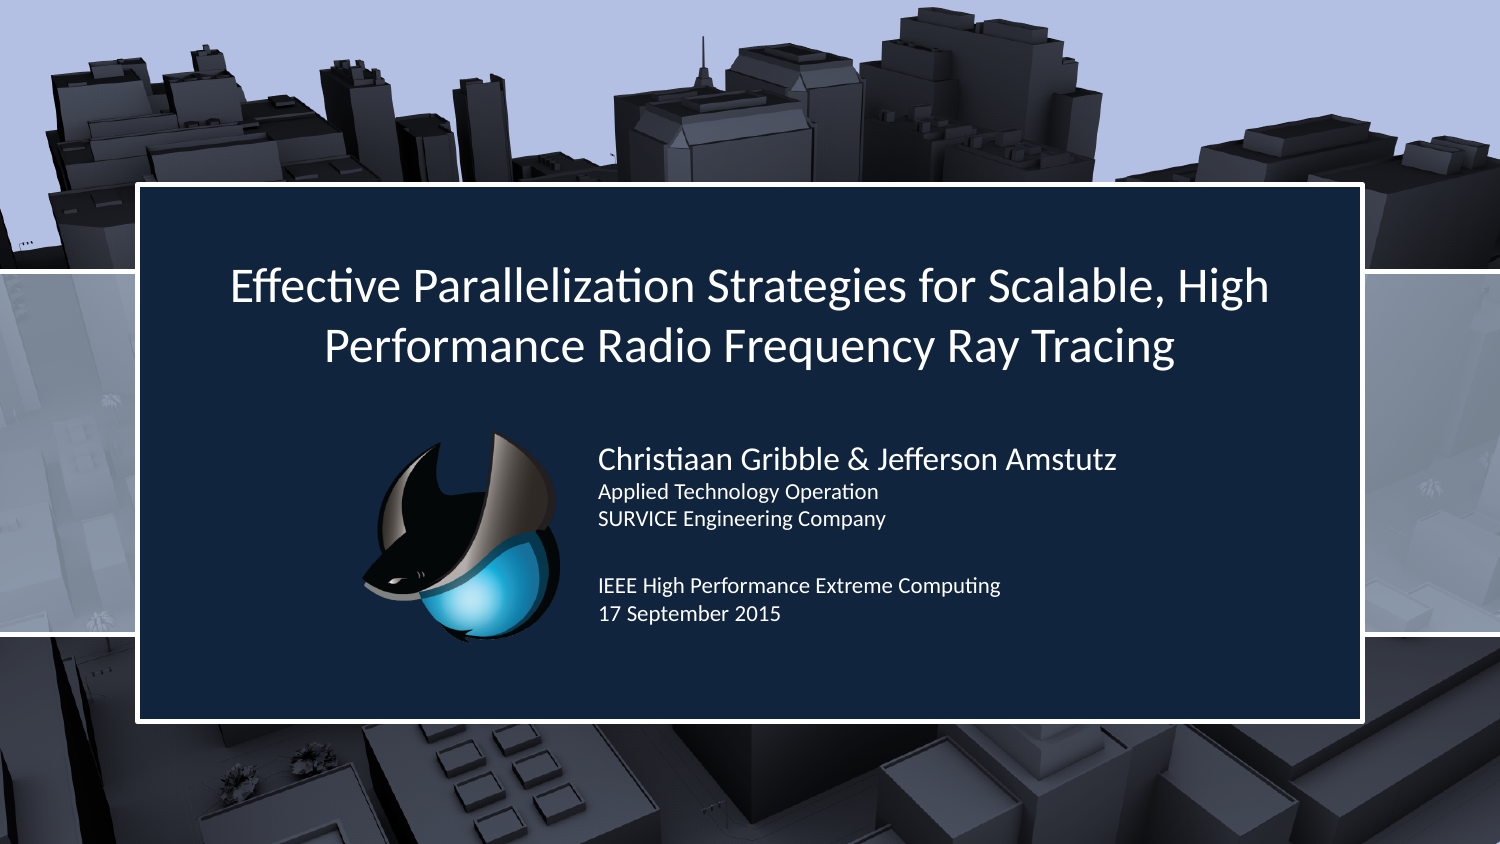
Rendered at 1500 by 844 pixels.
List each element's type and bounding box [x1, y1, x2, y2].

picture [0, 0, 1500, 844]
text_box [362, 428, 1138, 655]
